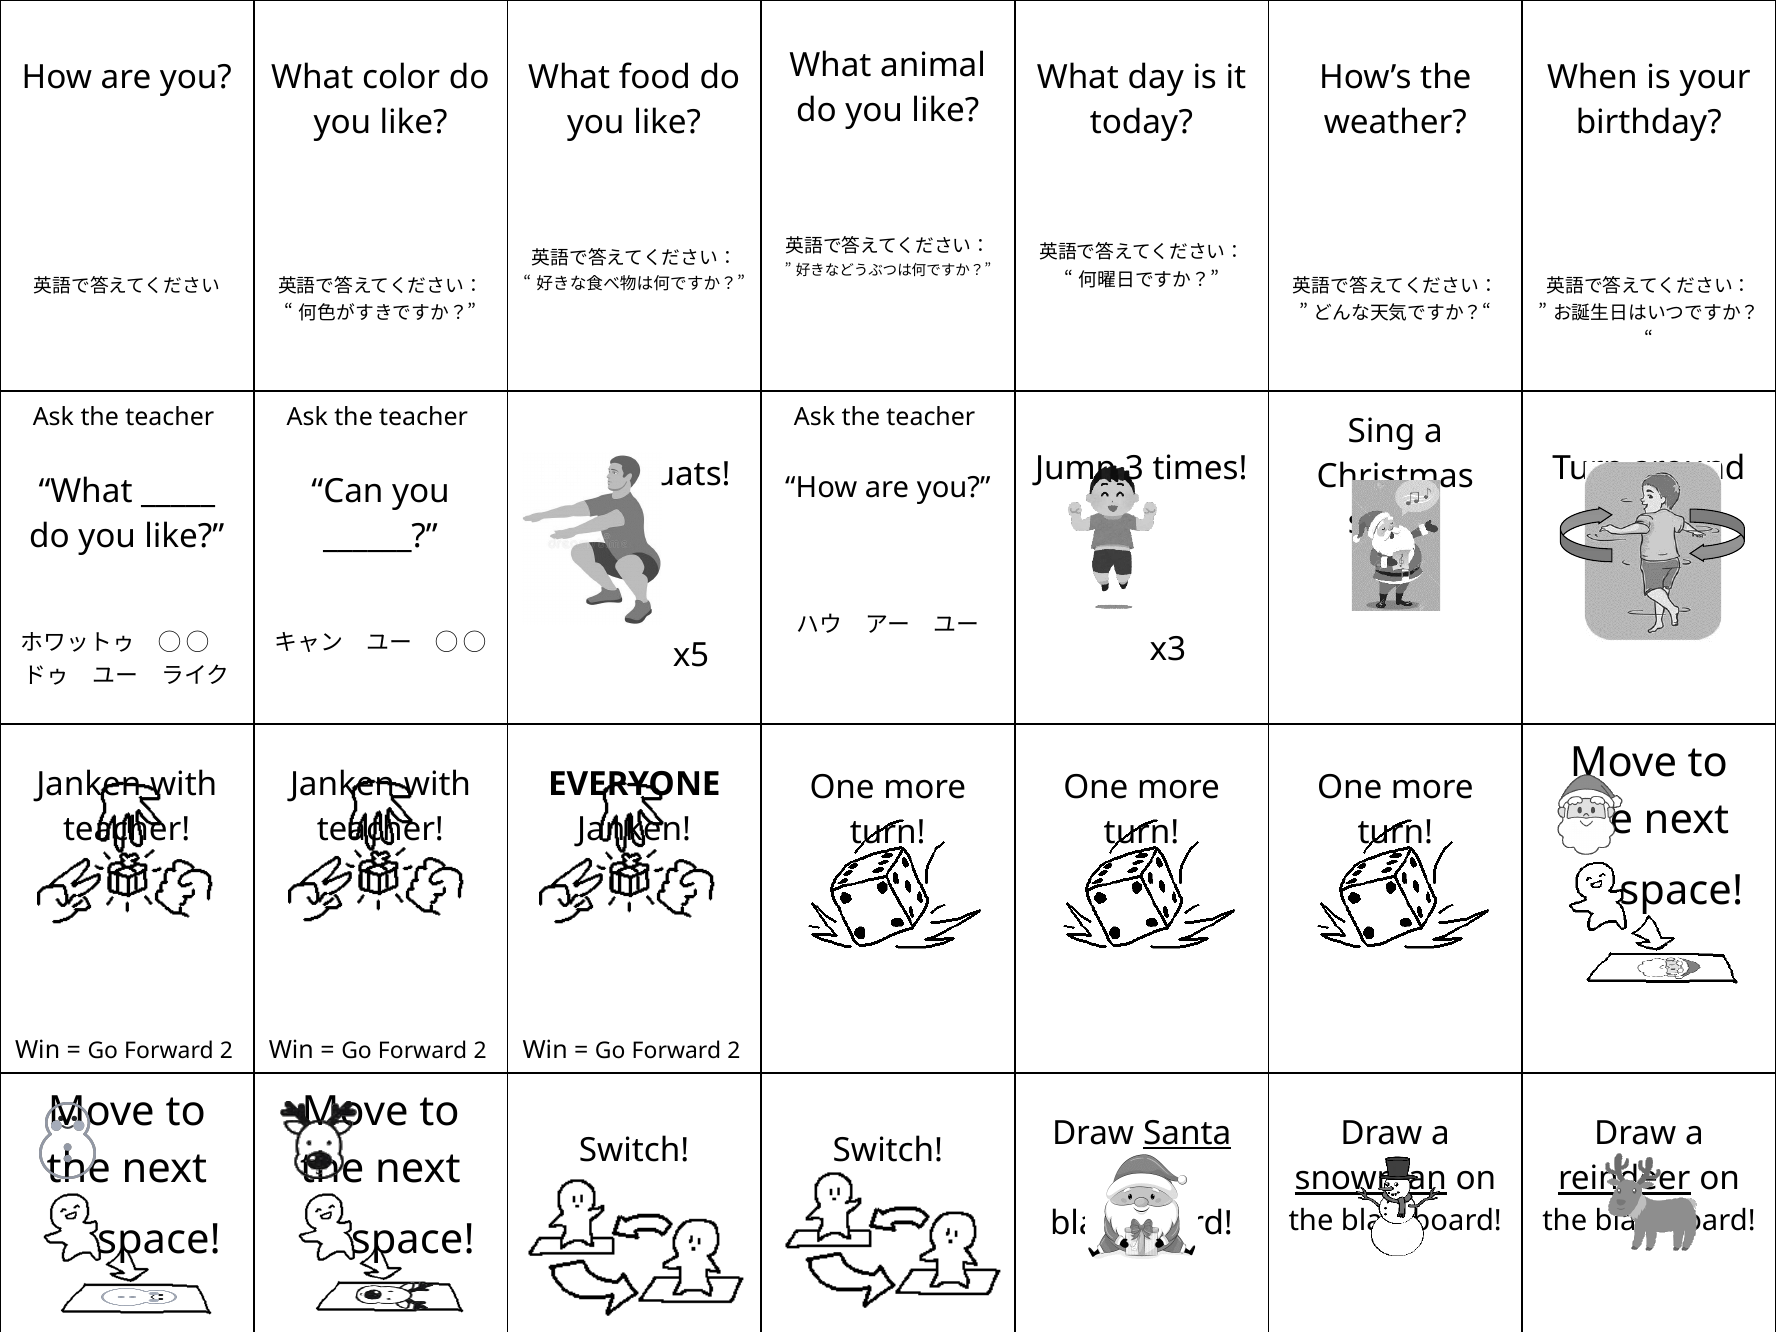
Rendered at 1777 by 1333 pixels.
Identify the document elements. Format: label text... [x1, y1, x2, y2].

picture [280, 1101, 357, 1179]
text_box [1722, 512, 1745, 557]
table_header How’s the weather? 英語で答えてください： ”どんな天気ですか？“ [1269, 1, 1521, 390]
table_header How are you? 英語で答えてください [1, 1, 253, 390]
picture [291, 1188, 470, 1323]
table_cell Draw a reindeer on the blackboard! こくばんにトナカイの絵を描きなさい。 [1523, 1074, 1775, 1332]
table_cell Janken with teacher! Win = Go Forward 2 [255, 725, 507, 1072]
table_cell Ask the teacher “How are you?” ハウ アー ユー [762, 392, 1014, 723]
text_box [1559, 511, 1584, 560]
table_cell EVERYONE Janken! Win = Go Forward 2 [508, 725, 760, 1072]
picture [773, 1170, 1003, 1313]
picture [1584, 462, 1722, 642]
table_cell Jump 3 times! x3 [1016, 392, 1268, 723]
picture [37, 771, 222, 932]
table_cell Do 5 squats! x5 [508, 392, 760, 723]
table_cell Switch! [508, 1074, 760, 1332]
table_cell One more turn! [762, 725, 1014, 1072]
table_cell Move to the next space! [1523, 725, 1775, 1072]
table_cell Switch! [762, 1074, 1014, 1332]
table_cell Ask the teacher “Can you ______?” キャン ユー ◯ ◯ [255, 392, 507, 723]
picture [516, 1177, 746, 1321]
picture [1351, 1150, 1444, 1260]
picture [36, 1188, 219, 1326]
table_header What food do you like? 英語で答えてください： “好きな食べ物は何ですか？” [508, 1, 760, 390]
table_cell Ask the teacher “What _____ do you like?” ホワットゥ ◯ ◯ ドゥ ユー ライク [1, 392, 253, 723]
picture [1049, 462, 1175, 611]
picture [39, 1102, 96, 1179]
table_cell Turn around 3 times! [1523, 392, 1775, 723]
picture [1550, 769, 1745, 995]
picture [1597, 1151, 1709, 1255]
picture [288, 769, 473, 930]
picture [522, 452, 662, 625]
picture [795, 798, 981, 970]
table_cell One more turn! [1269, 725, 1521, 1072]
table_header When is your birthday? 英語で答えてください： ”お誕生日はいつですか？“ [1523, 1, 1775, 390]
picture [1304, 798, 1489, 970]
picture [1351, 480, 1441, 611]
table_cell Draw a snowman on the blackboard! こくばんにゆきだろまの絵を描きなさい。 [1269, 1074, 1521, 1332]
table_cell Draw Santa on the blackboard! こくばんにサンタさんの絵を描きなさい。 [1016, 1074, 1268, 1332]
table_header What day is it today? 英語で答えてください： “何曜日ですか？” [1016, 1, 1268, 390]
picture [1049, 798, 1235, 970]
table_cell Janken with teacher! Win = Go Forward 2 [1, 725, 253, 1072]
table_cell Move to the next space! [1, 1074, 253, 1332]
table_header What color do you like? 英語で答えてください： “何色がすきですか？” [255, 1, 507, 390]
table_header What animal do you like? 英語で答えてください： ”好きなどうぶつは何ですか？” [762, 1, 1014, 390]
table_cell Sing a Christmas song! [1269, 392, 1521, 723]
picture [1085, 1150, 1198, 1263]
table_cell One more turn! [1016, 725, 1268, 1072]
picture [539, 771, 723, 932]
table_cell Move to the next space! [255, 1074, 507, 1332]
